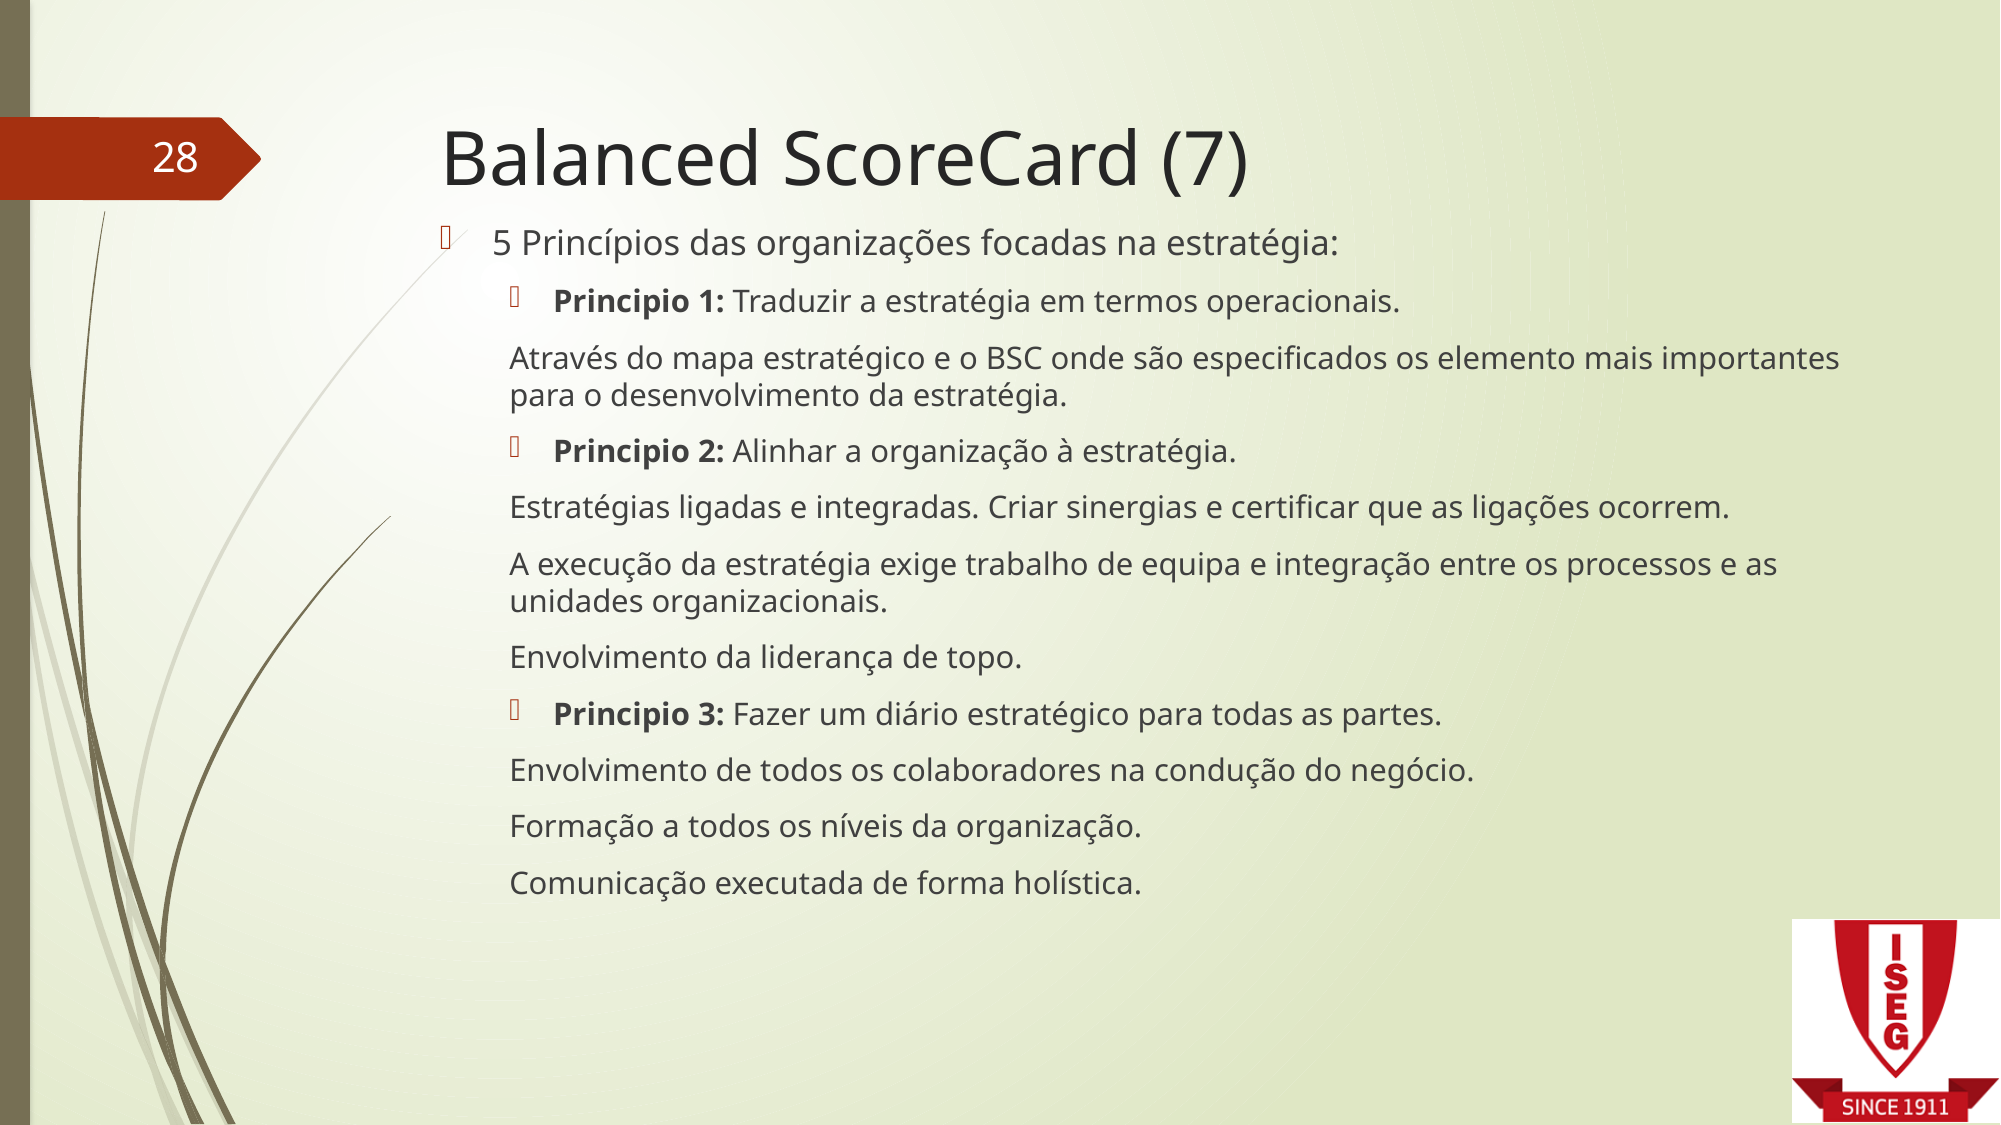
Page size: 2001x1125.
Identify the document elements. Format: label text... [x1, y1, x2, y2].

slide_number 28 [87, 129, 216, 190]
picture [1791, 918, 2000, 1124]
title Balanced ScoreCard (7) [425, 102, 1888, 213]
list 5 Princípios das organizações focadas na estratégia: Principio 1: Traduzir a estratégia em termos operacionais. Através do mapa estratégico e o BSC onde são especificados os elemento mais importantes para o desenvolvimento da estratégia. Principio 2: Alinhar a organização à estratégia. Estratégias ligadas e integradas. Criar sinergias e certificar que as ligações ocorrem. A execução da estratégia exige trabalho de equipa e integração entre os processos e as unidades organizacionais. Envolvimento da liderança de topo. Principio 3: Fazer um diário estratégico para todas as partes. Envolvimento de todos os colaboradores na condução do negócio. Formação a todos os níveis da organização. Comunicação executada de forma holística. [424, 213, 1888, 970]
